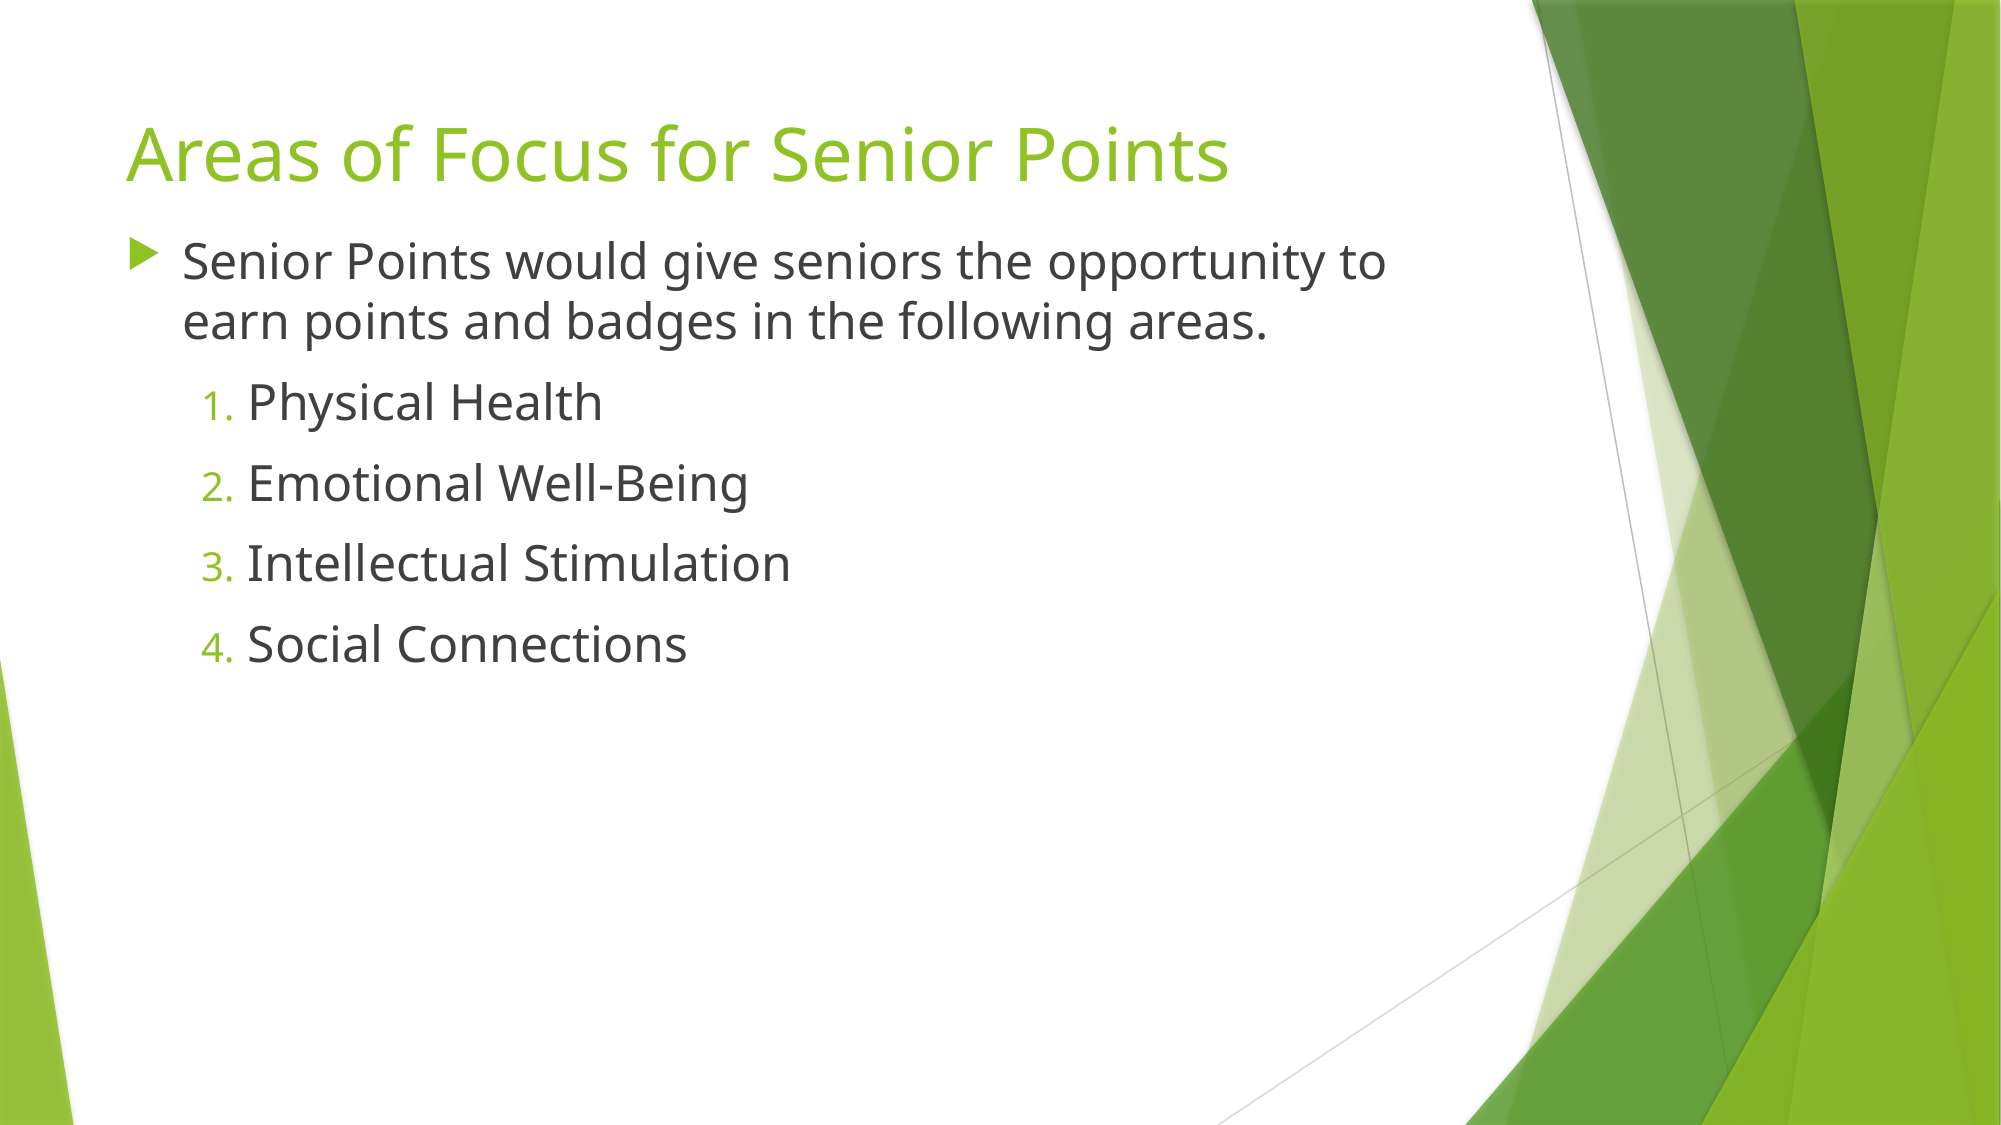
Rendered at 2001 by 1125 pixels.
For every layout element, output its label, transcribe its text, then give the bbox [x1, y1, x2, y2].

list Senior Points would give seniors the opportunity to earn points and badges in the following areas. Physical Health Emotional Well-Being Intellectual Stimulation Social Connections [111, 221, 1475, 1095]
title Areas of Focus for Senior Points [111, 99, 1522, 205]
